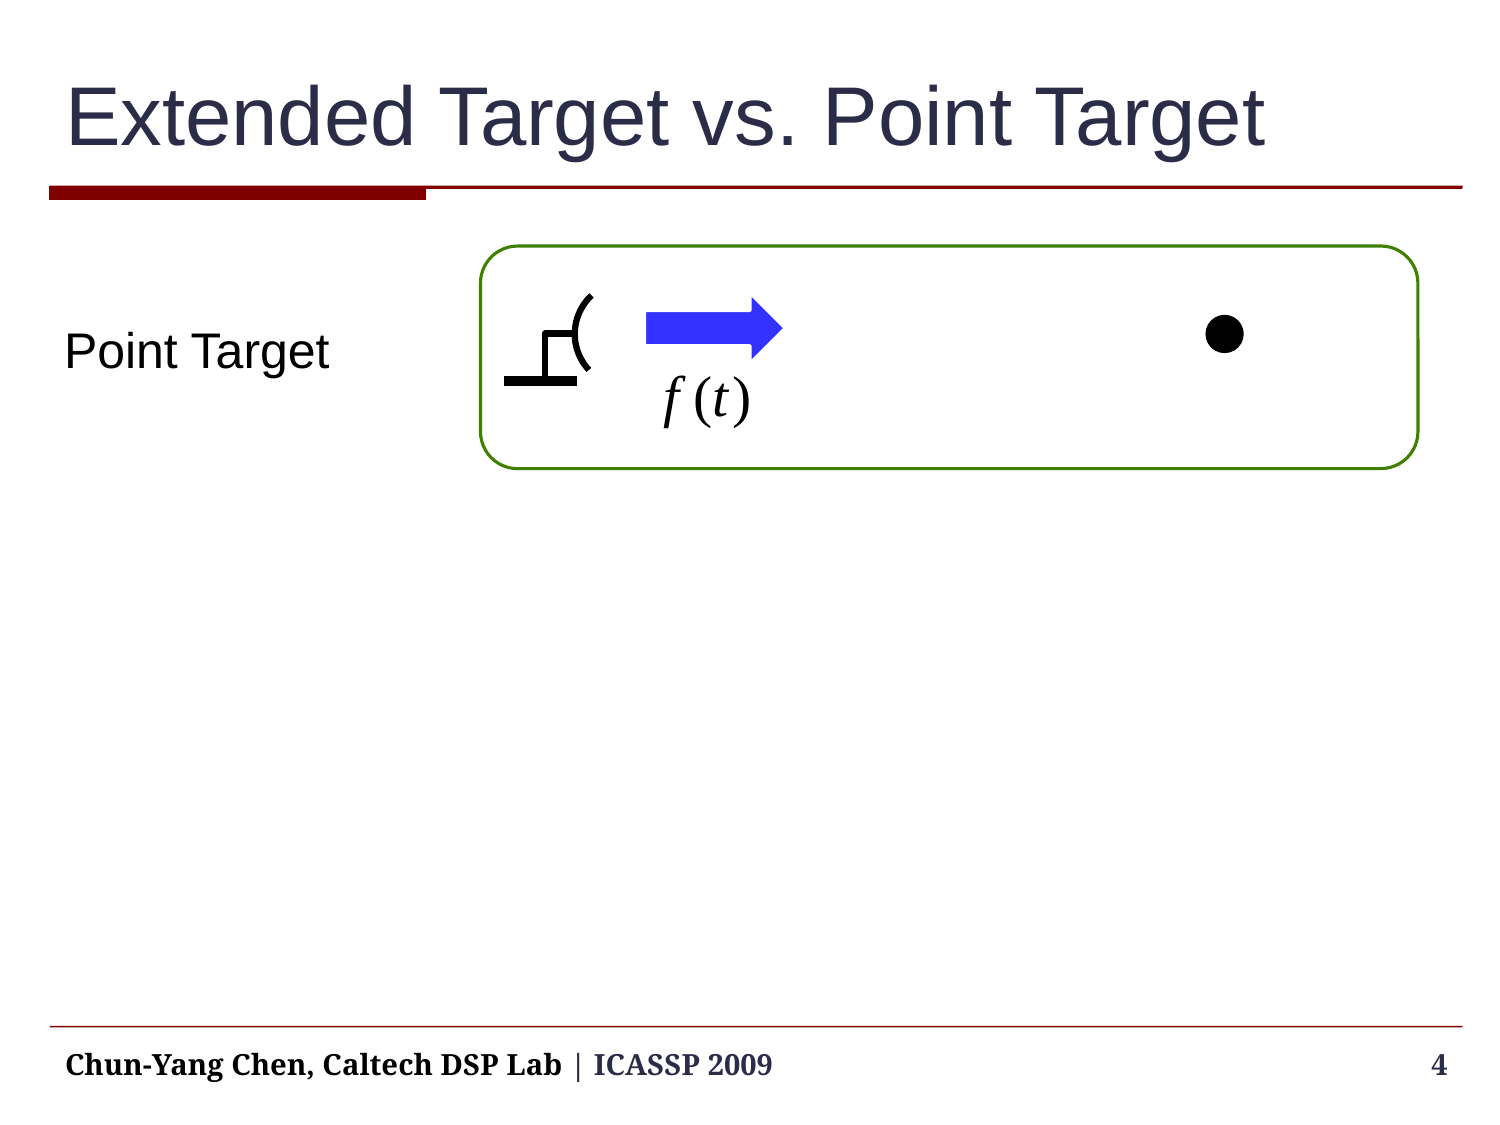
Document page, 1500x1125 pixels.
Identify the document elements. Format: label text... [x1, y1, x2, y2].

text_box Point Target [49, 310, 345, 386]
footer Chun-Yang Chen, Caltech DSP Lab | ICASSP 2009 [49, 1038, 1294, 1083]
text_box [644, 363, 760, 441]
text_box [515, 280, 681, 387]
title Extended Target vs. Point Target [49, 37, 1463, 188]
text_box [480, 246, 1418, 469]
slide_number 4 [1304, 1038, 1463, 1083]
